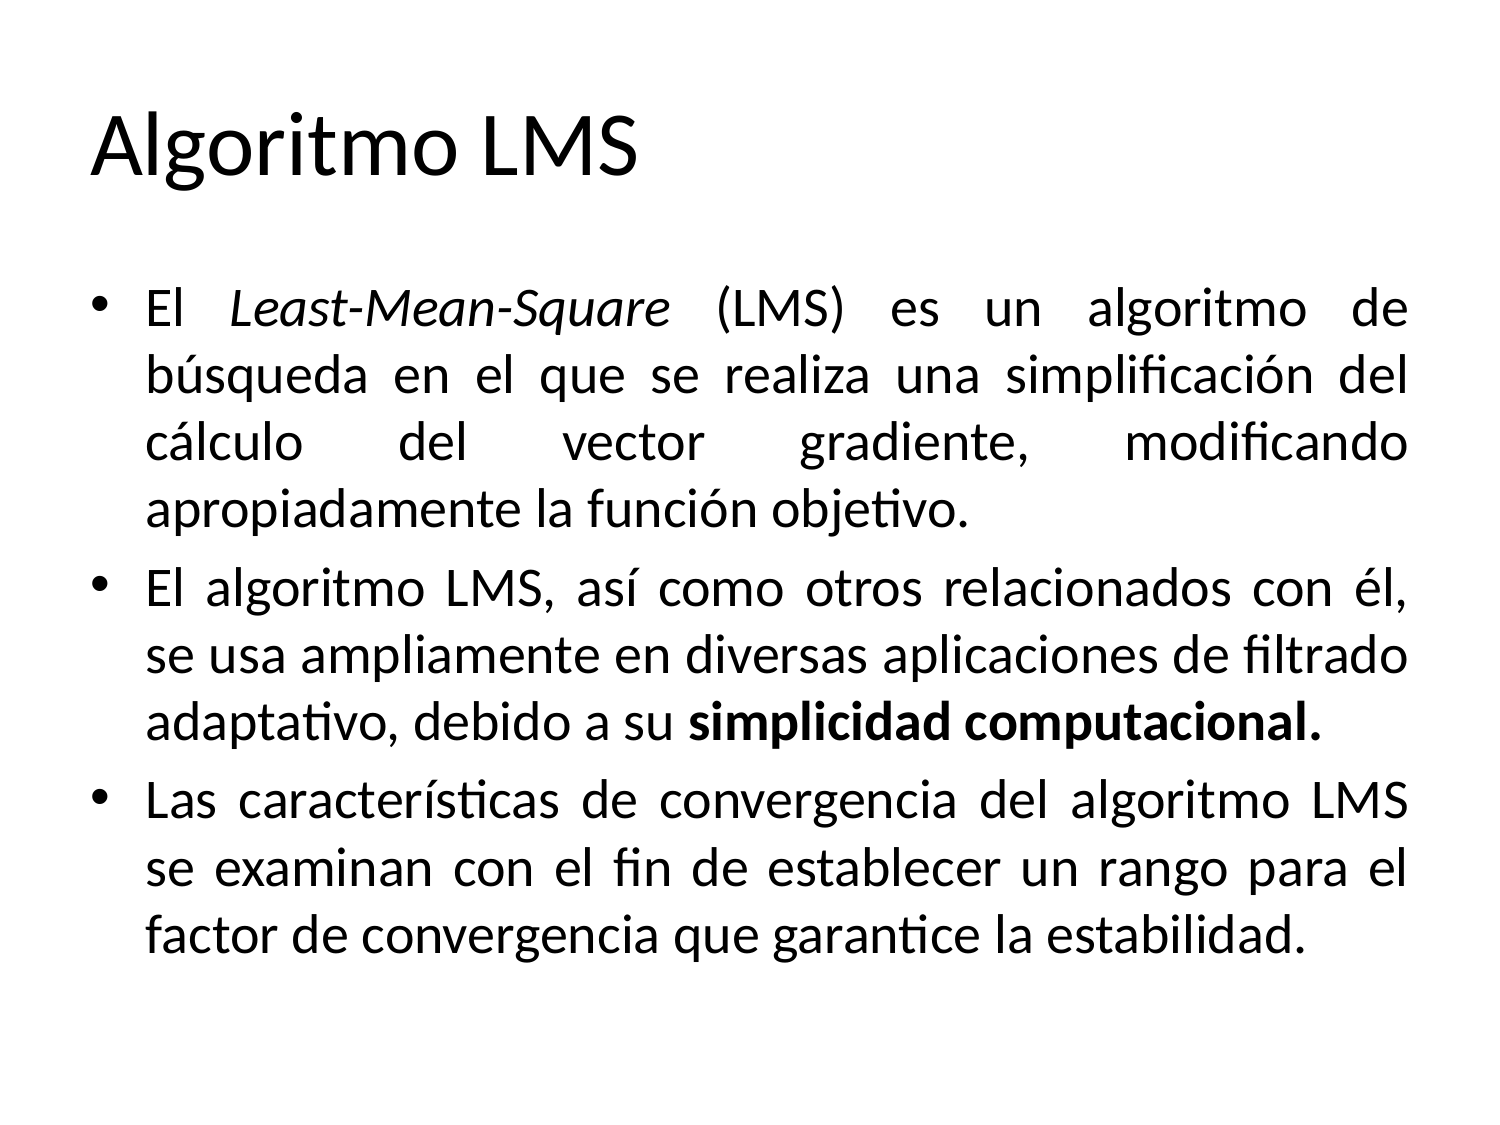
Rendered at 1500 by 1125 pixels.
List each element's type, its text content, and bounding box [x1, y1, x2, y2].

title Algoritmo LMS [75, 45, 1425, 233]
list El Least-Mean-Square (LMS) es un algoritmo de búsqueda en el que se realiza una simplificación del cálculo del vector gradiente, modificando apropiadamente la función objetivo. El algoritmo LMS, así como otros relacionados con él, se usa ampliamente en diversas aplicaciones de filtrado adaptativo, debido a su simplicidad computacional. Las características de convergencia del algoritmo LMS se examinan con el fin de establecer un rango para el factor de convergencia que garantice la estabilidad. [75, 262, 1425, 1005]
